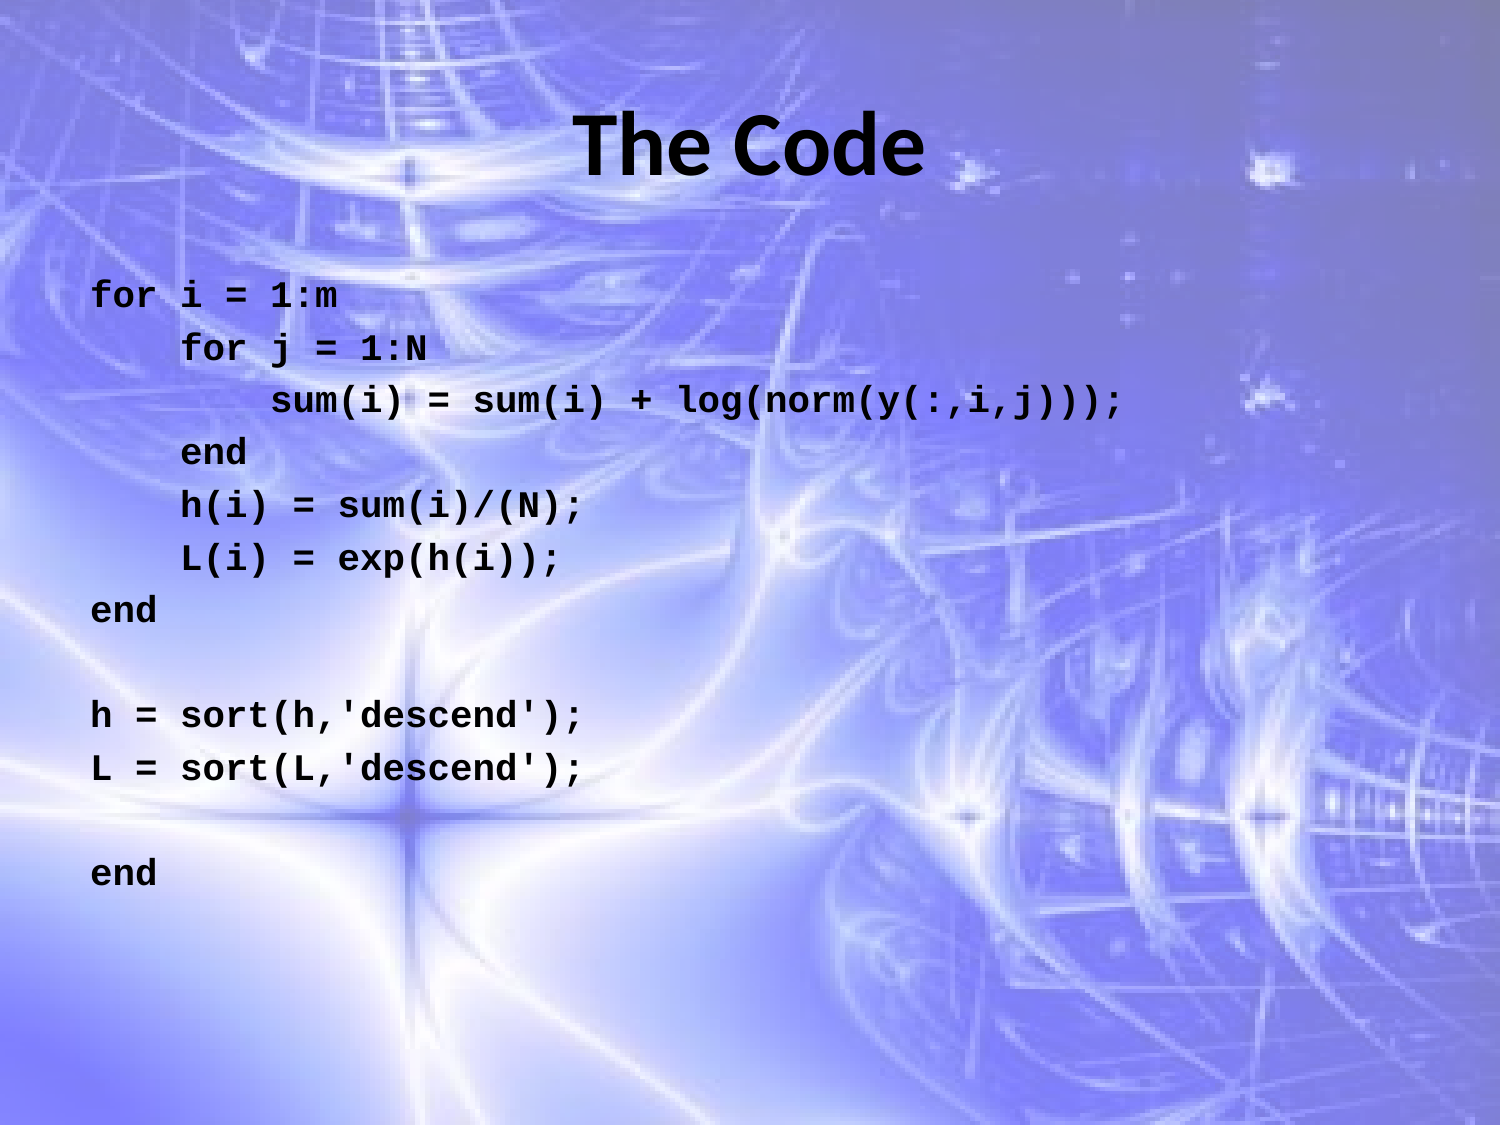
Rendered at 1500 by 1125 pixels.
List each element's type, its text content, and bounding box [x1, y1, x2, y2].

list for i = 1:m for j = 1:N sum(i) = sum(i) + log(norm(y(:,i,j))); end h(i) = sum(i)/(N); L(i) = exp(h(i)); end h = sort(h,'descend'); L = sort(L,'descend'); end [75, 262, 1425, 1005]
title The Code [75, 45, 1425, 233]
